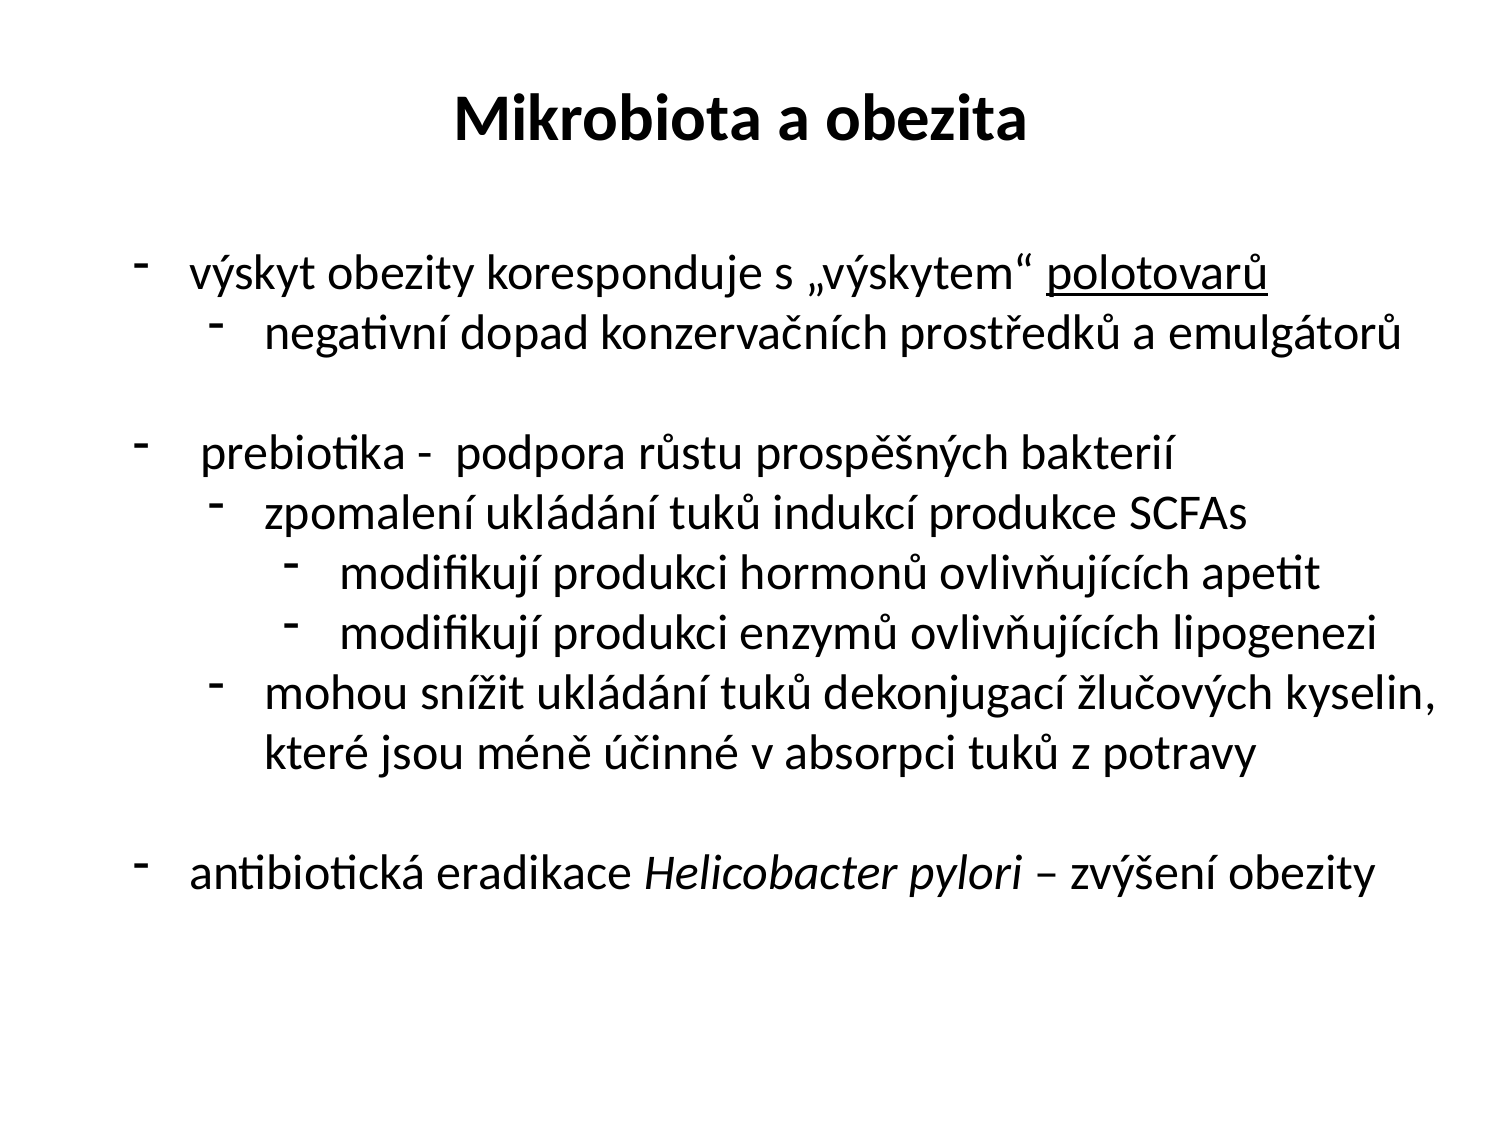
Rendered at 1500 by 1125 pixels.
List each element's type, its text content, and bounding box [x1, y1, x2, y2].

text_box výskyt obezity koresponduje s „výskytem“ polotovarů negativní dopad konzervačních prostředků a emulgátorů prebiotika - podpora růstu prospěšných bakterií zpomalení ukládání tuků indukcí produkce SCFAs modifikují produkci hormonů ovlivňujících apetit modifikují produkci enzymů ovlivňujících lipogenezi mohou snížit ukládání tuků dekonjugací žlučových kyselin, které jsou méně účinné v absorpci tuků z potravy antibiotická eradikace Helicobacter pylori – zvýšení obezity [118, 231, 1452, 907]
text_box Mikrobiota a obezita [438, 66, 1044, 161]
